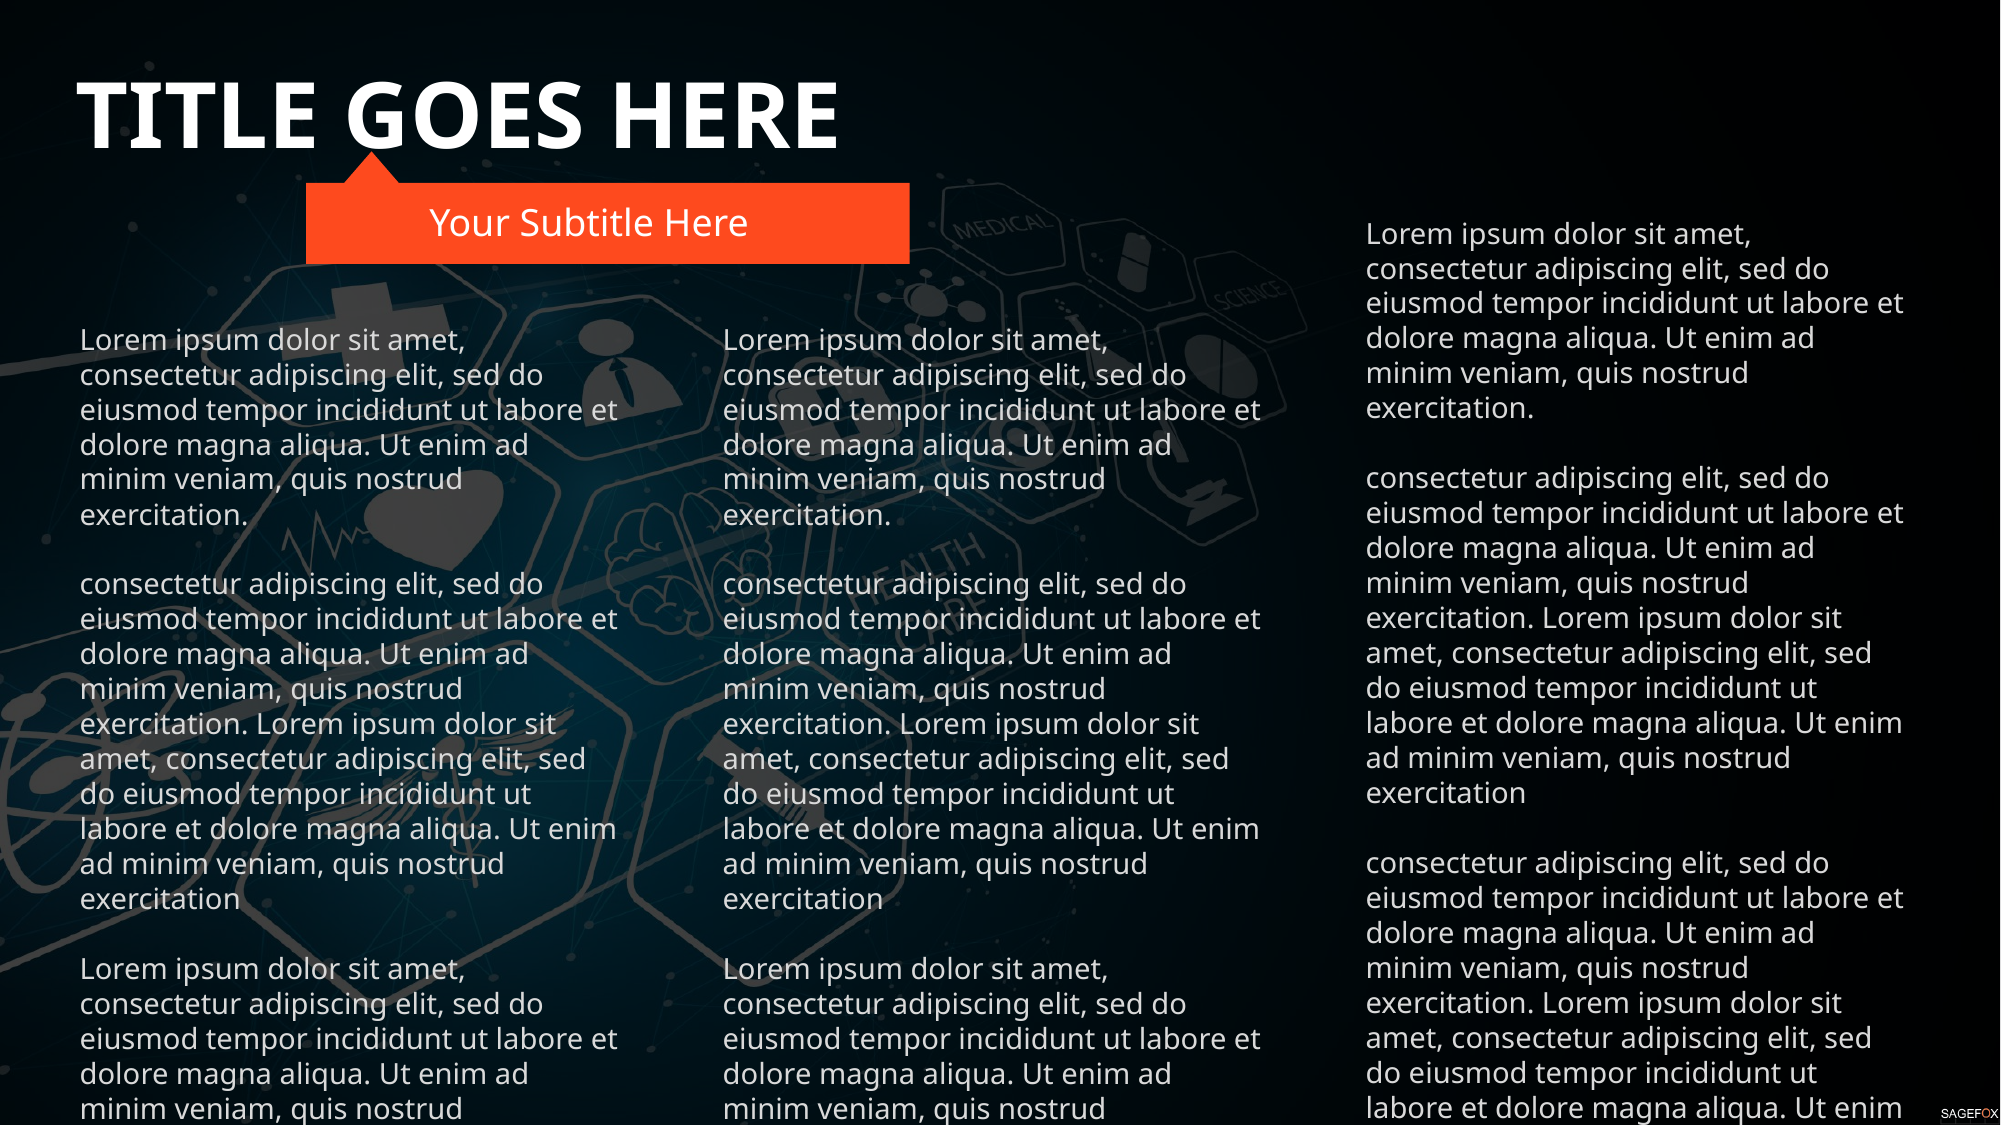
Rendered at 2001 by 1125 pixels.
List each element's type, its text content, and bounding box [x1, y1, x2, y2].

text_box TITLE GOES HERE [60, 49, 965, 175]
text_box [306, 151, 910, 264]
picture [0, 0, 2001, 1125]
text_box Lorem ipsum dolor sit amet, consectetur adipiscing elit, sed do eiusmod tempor incididunt ut labore et dolore magna aliqua. Ut enim ad minim veniam, quis nostrud exercitation. consectetur adipiscing elit, sed do eiusmod tempor incididunt ut labore et dolore magna aliqua. Ut enim ad minim veniam, quis nostrud exercitation. Lorem ipsum dolor sit amet, consectetur adipiscing elit, sed do eiusmod tempor incididunt ut labore et dolore magna aliqua. Ut enim ad minim veniam, quis nostrud exercitation Lorem ipsum dolor sit amet, consectetur adipiscing elit, sed do eiusmod tempor incididunt ut labore et dolore magna aliqua. Ut enim ad minim veniam, quis nostrud exercitation. [64, 313, 635, 1125]
text_box Lorem ipsum dolor sit amet, consectetur adipiscing elit, sed do eiusmod tempor incididunt ut labore et dolore magna aliqua. Ut enim ad minim veniam, quis nostrud exercitation. consectetur adipiscing elit, sed do eiusmod tempor incididunt ut labore et dolore magna aliqua. Ut enim ad minim veniam, quis nostrud exercitation. Lorem ipsum dolor sit amet, consectetur adipiscing elit, sed do eiusmod tempor incididunt ut labore et dolore magna aliqua. Ut enim ad minim veniam, quis nostrud exercitation consectetur adipiscing elit, sed do eiusmod tempor incididunt ut labore et dolore magna aliqua. Ut enim ad minim veniam, quis nostrud exercitation. Lorem ipsum dolor sit amet, consectetur adipiscing elit, sed do eiusmod tempor incididunt ut labore et dolore magna aliqua. Ut enim ad minim veniam, quis nostrud exercitation [1350, 207, 1921, 1125]
text_box Lorem ipsum dolor sit amet, consectetur adipiscing elit, sed do eiusmod tempor incididunt ut labore et dolore magna aliqua. Ut enim ad minim veniam, quis nostrud exercitation. consectetur adipiscing elit, sed do eiusmod tempor incididunt ut labore et dolore magna aliqua. Ut enim ad minim veniam, quis nostrud exercitation. Lorem ipsum dolor sit amet, consectetur adipiscing elit, sed do eiusmod tempor incididunt ut labore et dolore magna aliqua. Ut enim ad minim veniam, quis nostrud exercitation Lorem ipsum dolor sit amet, consectetur adipiscing elit, sed do eiusmod tempor incididunt ut labore et dolore magna aliqua. Ut enim ad minim veniam, quis nostrud exercitation [707, 313, 1278, 1125]
